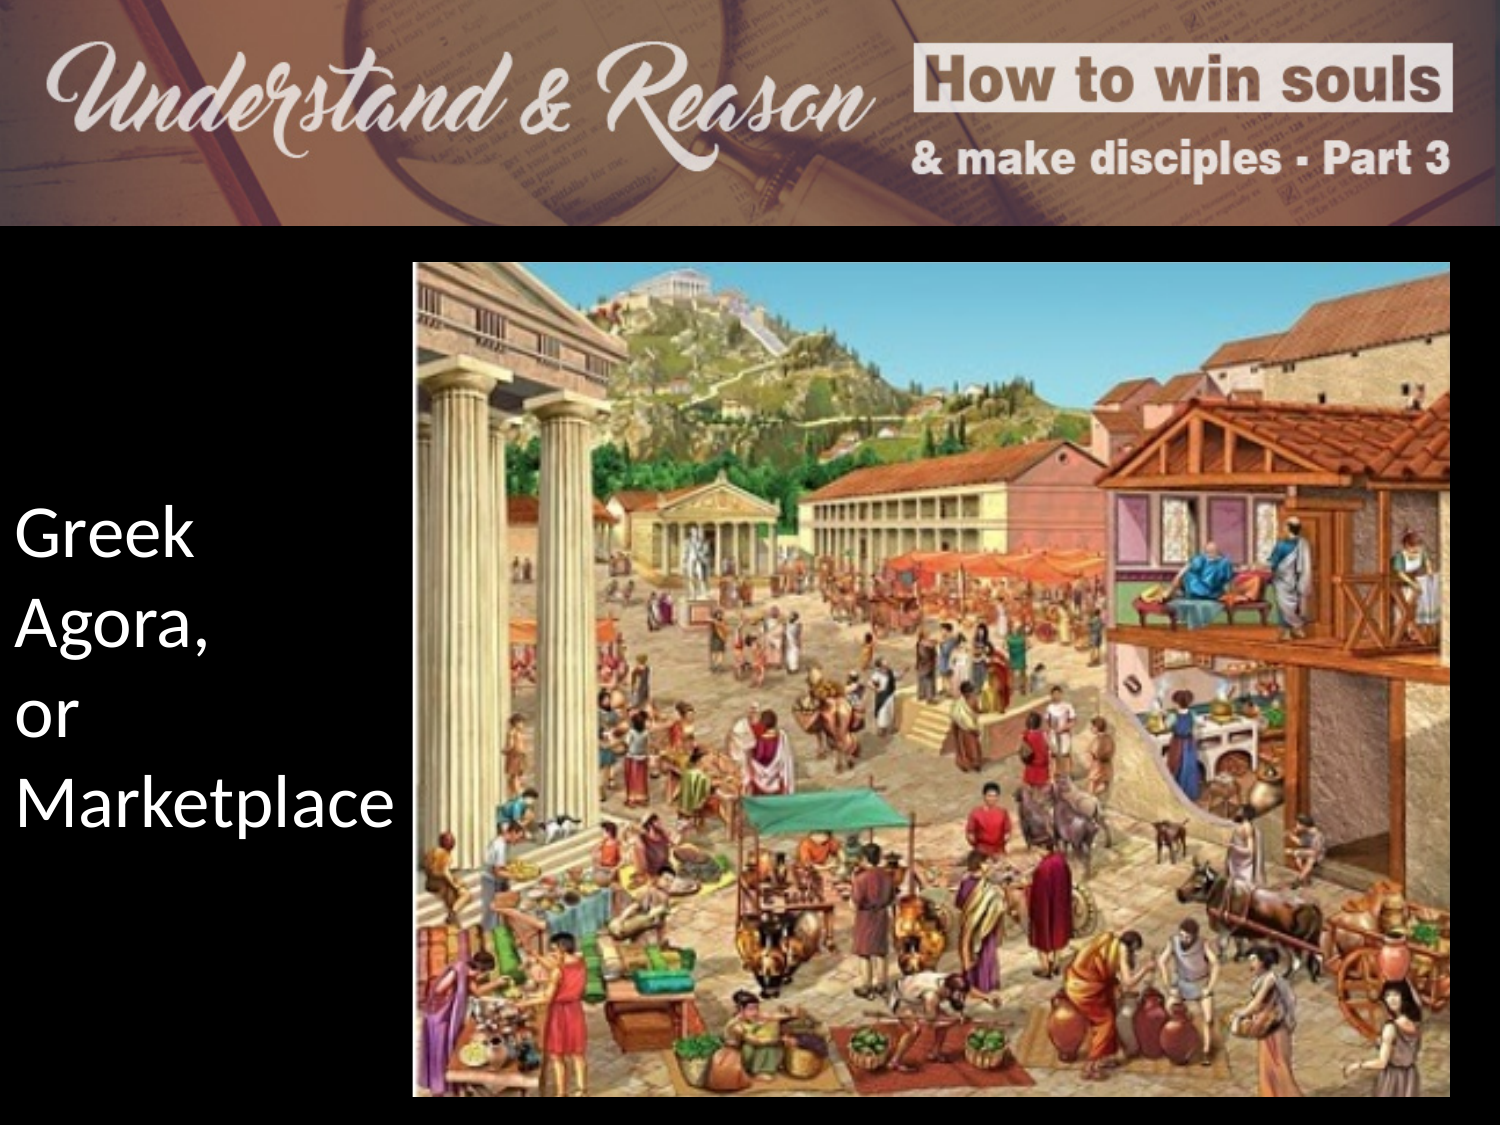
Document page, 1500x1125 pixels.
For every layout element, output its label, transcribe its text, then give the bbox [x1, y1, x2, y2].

picture [0, 0, 1500, 226]
picture [412, 262, 1451, 1097]
text_box Greek Agora, or Marketplace [0, 474, 407, 850]
